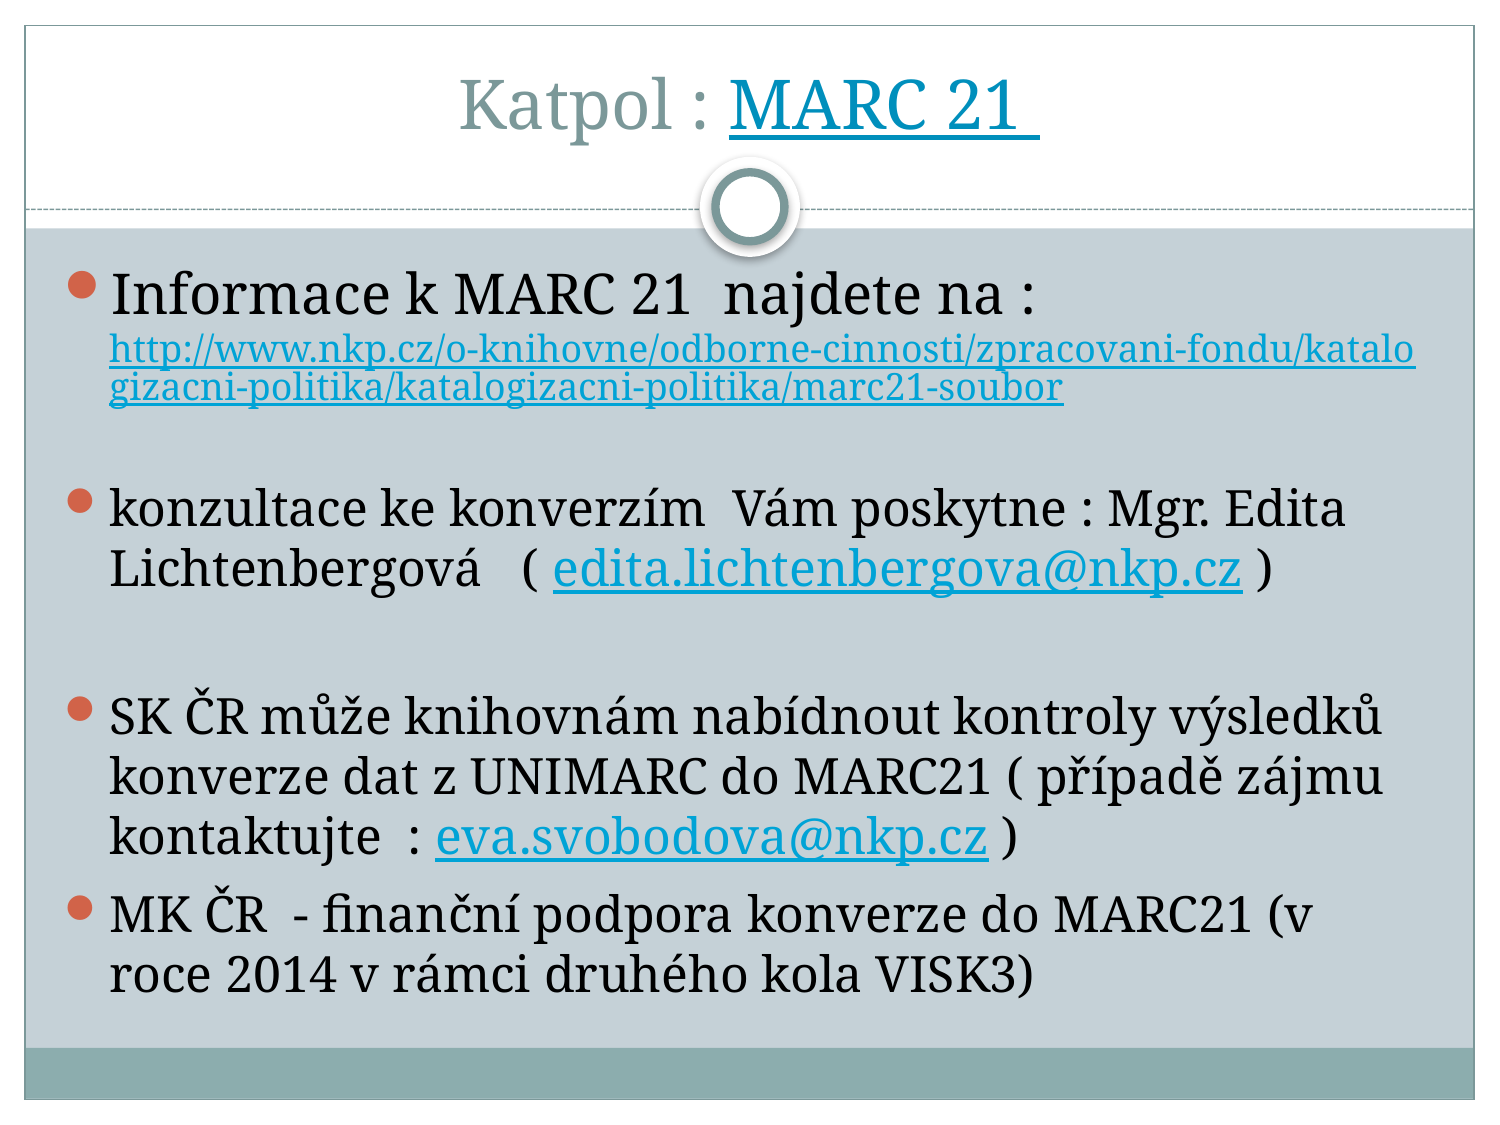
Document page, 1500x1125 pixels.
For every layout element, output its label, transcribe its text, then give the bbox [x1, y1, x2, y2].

list Informace k MARC 21 najdete na : http://www.nkp.cz/o-knihovne/odborne-cinnosti/zpracovani-fondu/katalogizacni-politika/katalogizacni-politika/marc21-soubor konzultace ke konverzím Vám poskytne : Mgr. Edita Lichtenbergová ( edita.lichtenbergova@nkp.cz ) SK ČR může knihovnám nabídnout kontroly výsledků konverze dat z UNIMARC do MARC21 ( případě zájmu kontaktujte : eva.svobodova@nkp.cz ) MK ČR - finanční podpora konverze do MARC21 (v roce 2014 v rámci druhého kola VISK3) [49, 250, 1445, 1001]
title Katpol : MARC 21 [49, 37, 1450, 162]
